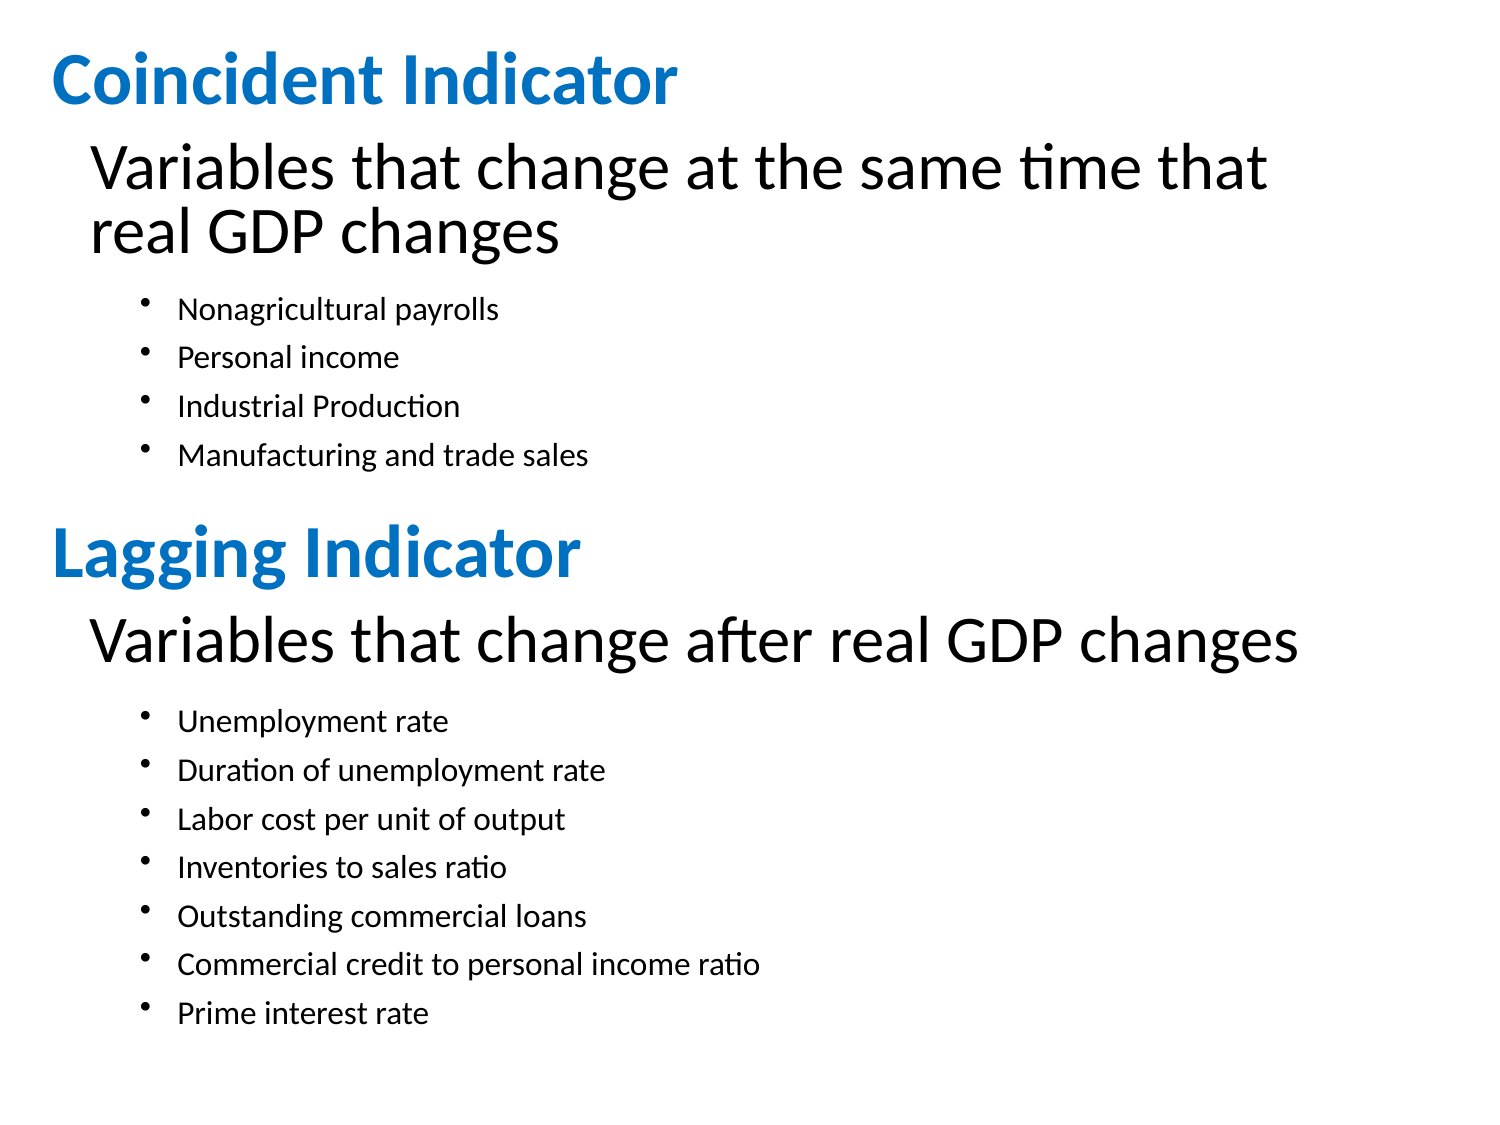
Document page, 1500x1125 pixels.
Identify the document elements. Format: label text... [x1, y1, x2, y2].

text_box Variables that change after real GDP changes [74, 603, 1425, 683]
text_box Nonagricultural payrolls Personal income Industrial Production Manufacturing and trade sales [125, 287, 850, 480]
list Variables that change at the same time that real GDP changes [75, 130, 1300, 512]
text_box Lagging Indicator [37, 512, 1450, 600]
text_box Unemployment rate Duration of unemployment rate Labor cost per unit of output Inventories to sales ratio Outstanding commercial loans Commercial credit to personal income ratio Prime interest rate [125, 699, 900, 1038]
title Coincident Indicator [37, 0, 1450, 185]
list Variables that change at the same time that real GDP changes [75, 683, 1300, 784]
